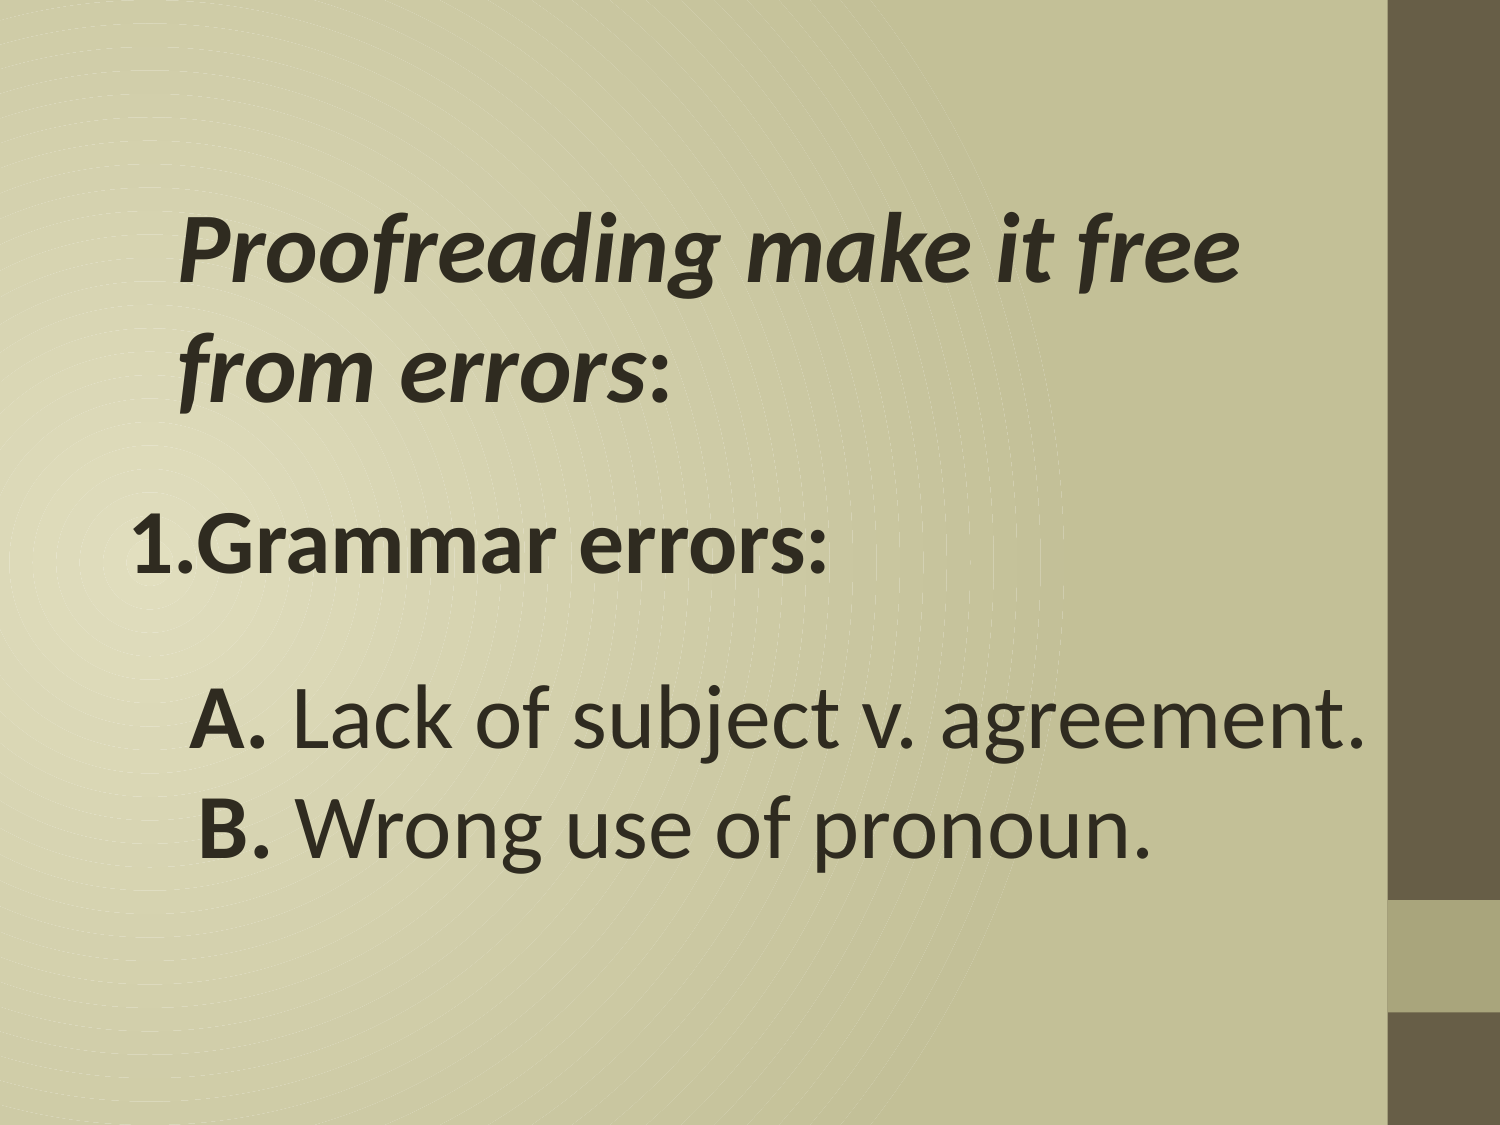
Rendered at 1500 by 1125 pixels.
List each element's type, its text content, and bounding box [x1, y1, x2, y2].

text_box 1.Grammar errors: [112, 474, 963, 600]
text_box Proofreading make it free from errors: [162, 174, 1313, 430]
text_box A. Lack of subject v. agreement. B. Wrong use of pronoun. [99, 649, 1450, 965]
